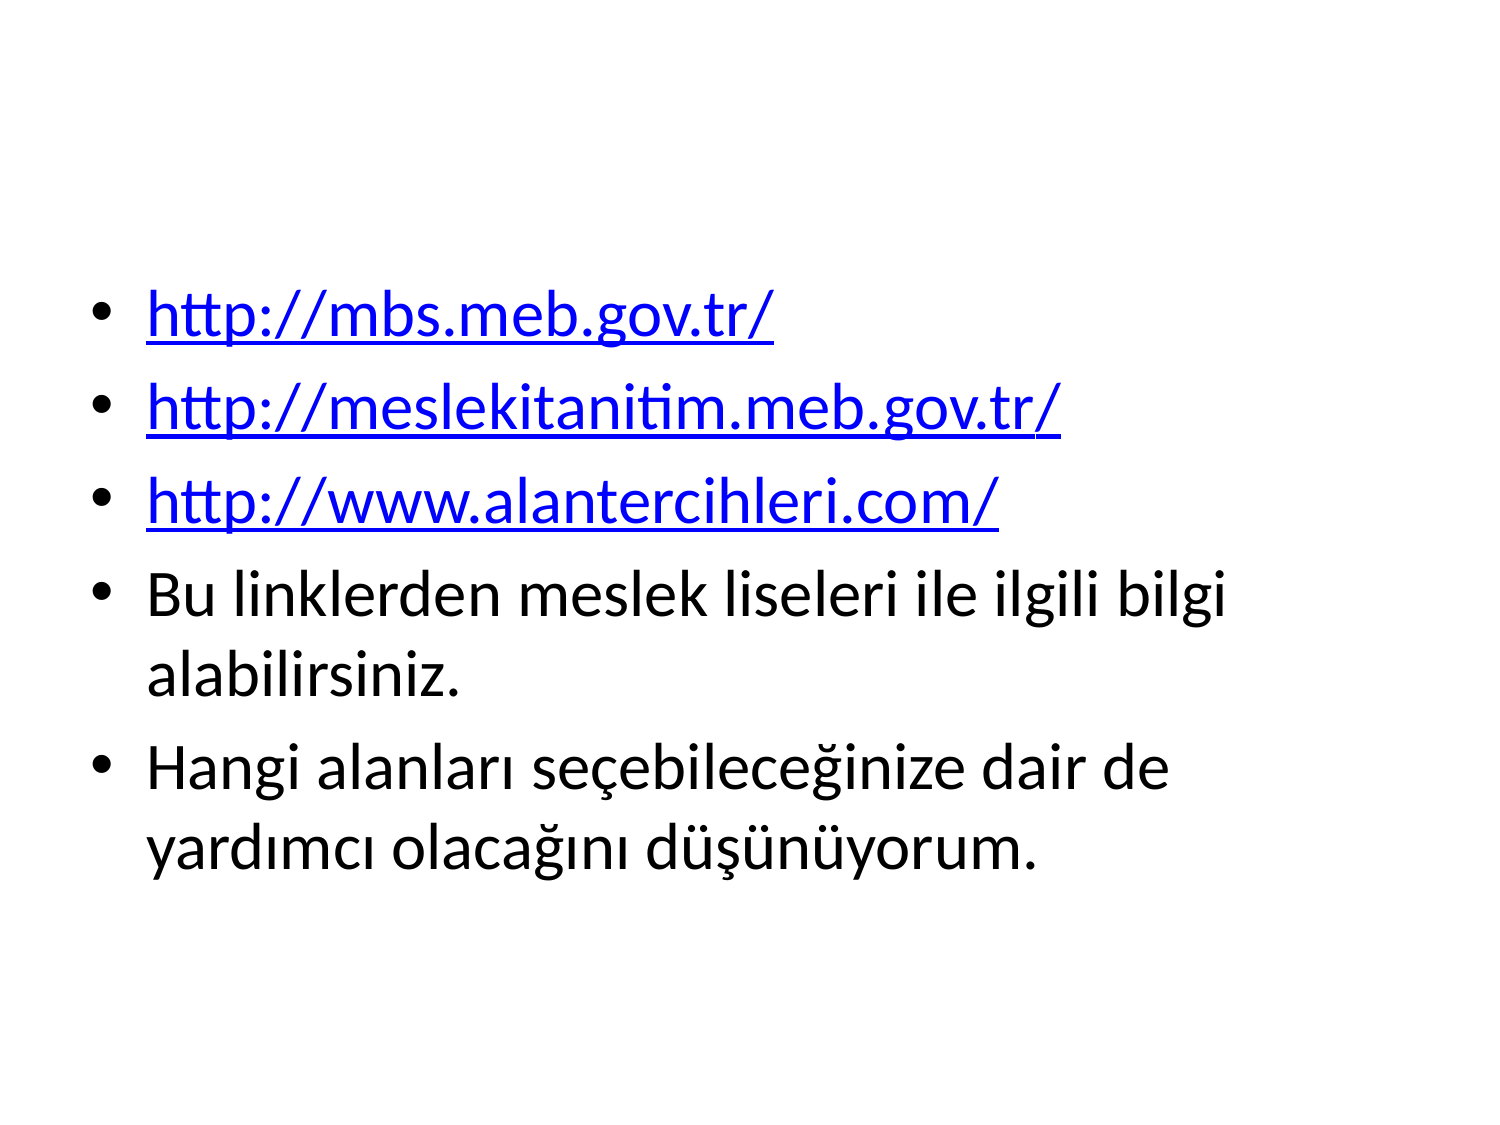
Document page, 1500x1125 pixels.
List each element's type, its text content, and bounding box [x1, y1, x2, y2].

list http://mbs.meb.gov.tr/ http://meslekitanitim.meb.gov.tr/ http://www.alantercihleri.com/ Bu linklerden meslek liseleri ile ilgili bilgi alabilirsiniz. Hangi alanları seçebileceğinize dair de yardımcı olacağını düşünüyorum. [75, 262, 1425, 1005]
